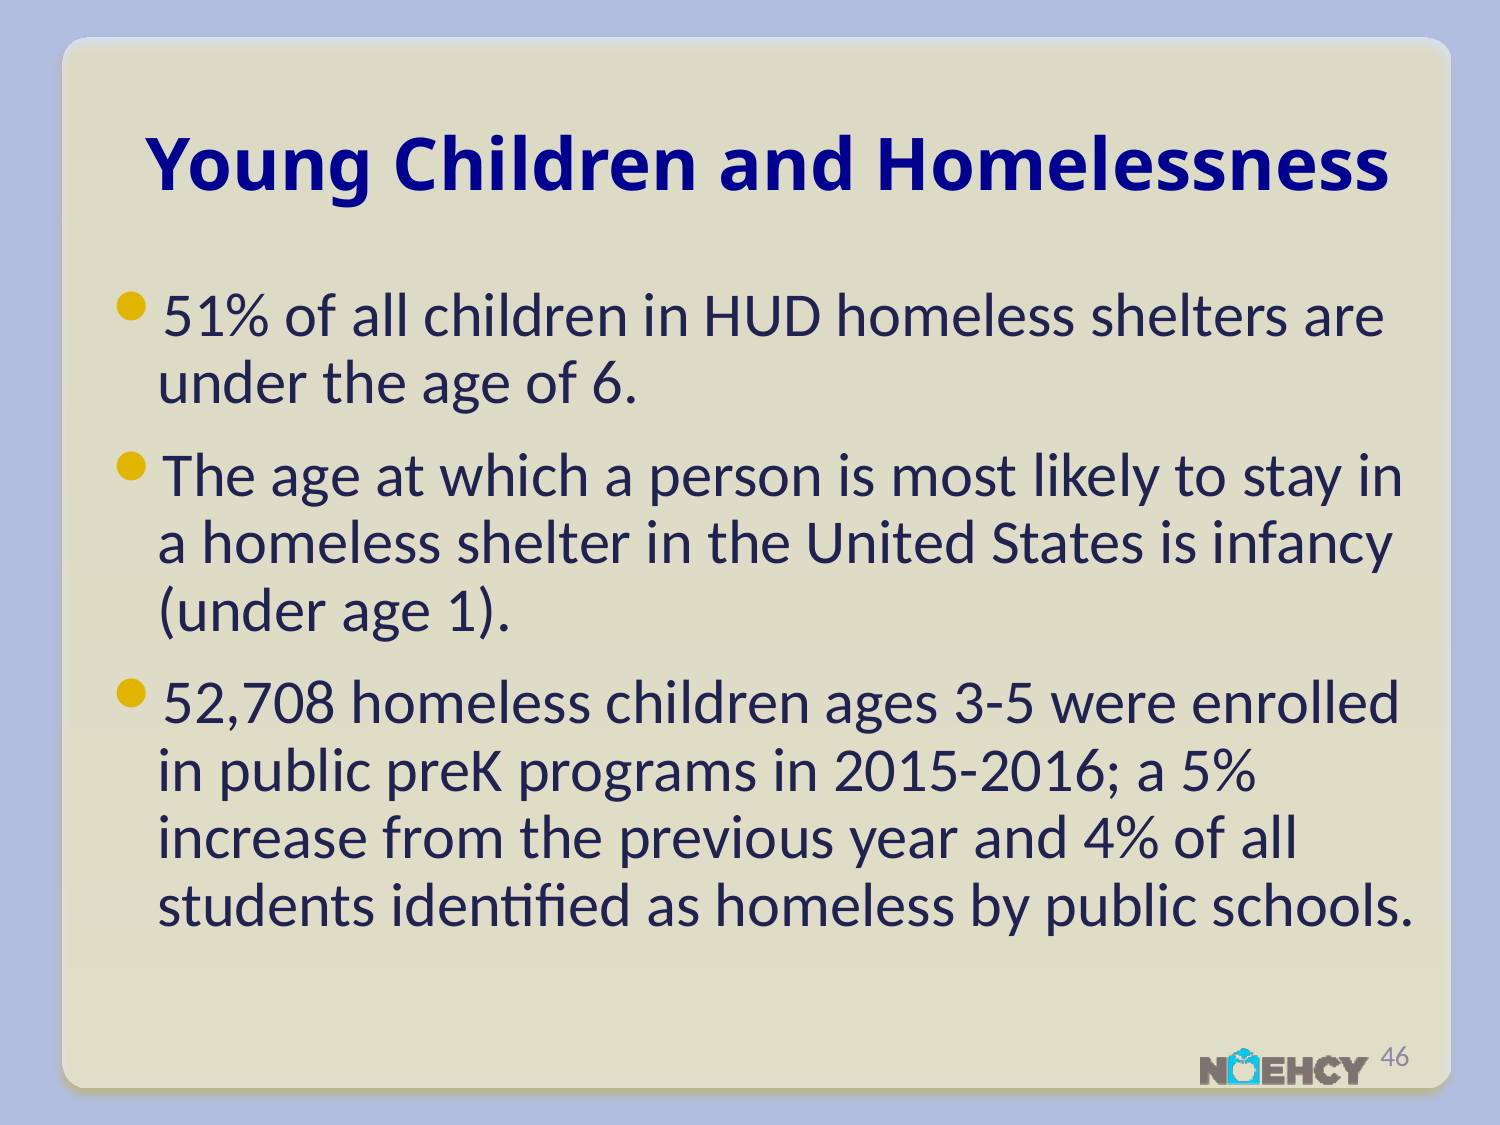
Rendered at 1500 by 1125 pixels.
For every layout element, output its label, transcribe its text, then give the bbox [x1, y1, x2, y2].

list 51% of all children in HUD homeless shelters are under the age of 6. The age at which a person is most likely to stay in a homeless shelter in the United States is infancy (under age 1). 52,708 homeless children ages 3-5 were enrolled in public preK programs in 2015-2016; a 5% increase from the previous year and 4% of all students identified as homeless by public schools. [75, 275, 1438, 1125]
slide_number 46 [1074, 1019, 1425, 1080]
title Young Children and Homelessness [112, 24, 1425, 213]
